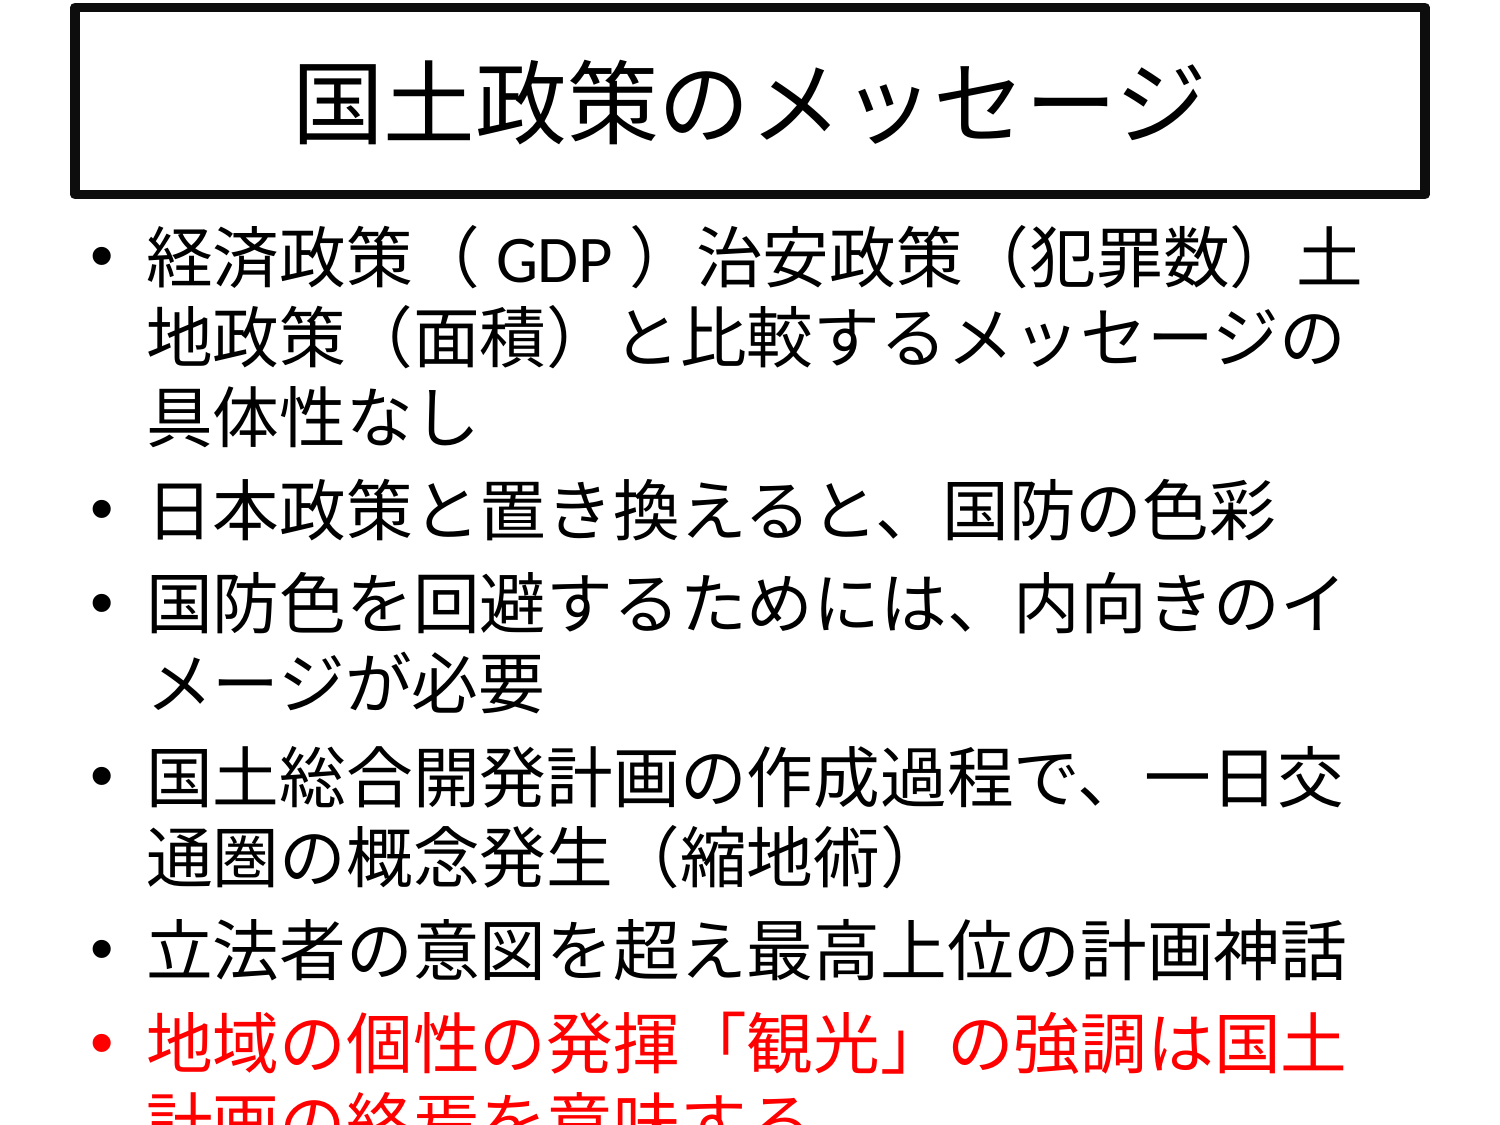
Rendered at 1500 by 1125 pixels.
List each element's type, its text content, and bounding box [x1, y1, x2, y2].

title 国土政策のメッセージ [75, 7, 1425, 195]
list 経済政策（GDP）治安政策（犯罪数）土地政策（面積）と比較するメッセージの具体性なし 日本政策と置き換えると、国防の色彩 国防色を回避するためには、内向きのイメージが必要 国土総合開発計画の作成過程で、一日交通圏の概念発生（縮地術） 立法者の意図を超え最高上位の計画神話 地域の個性の発揮「観光」の強調は国土計画の終焉を意味する [75, 208, 1425, 1106]
